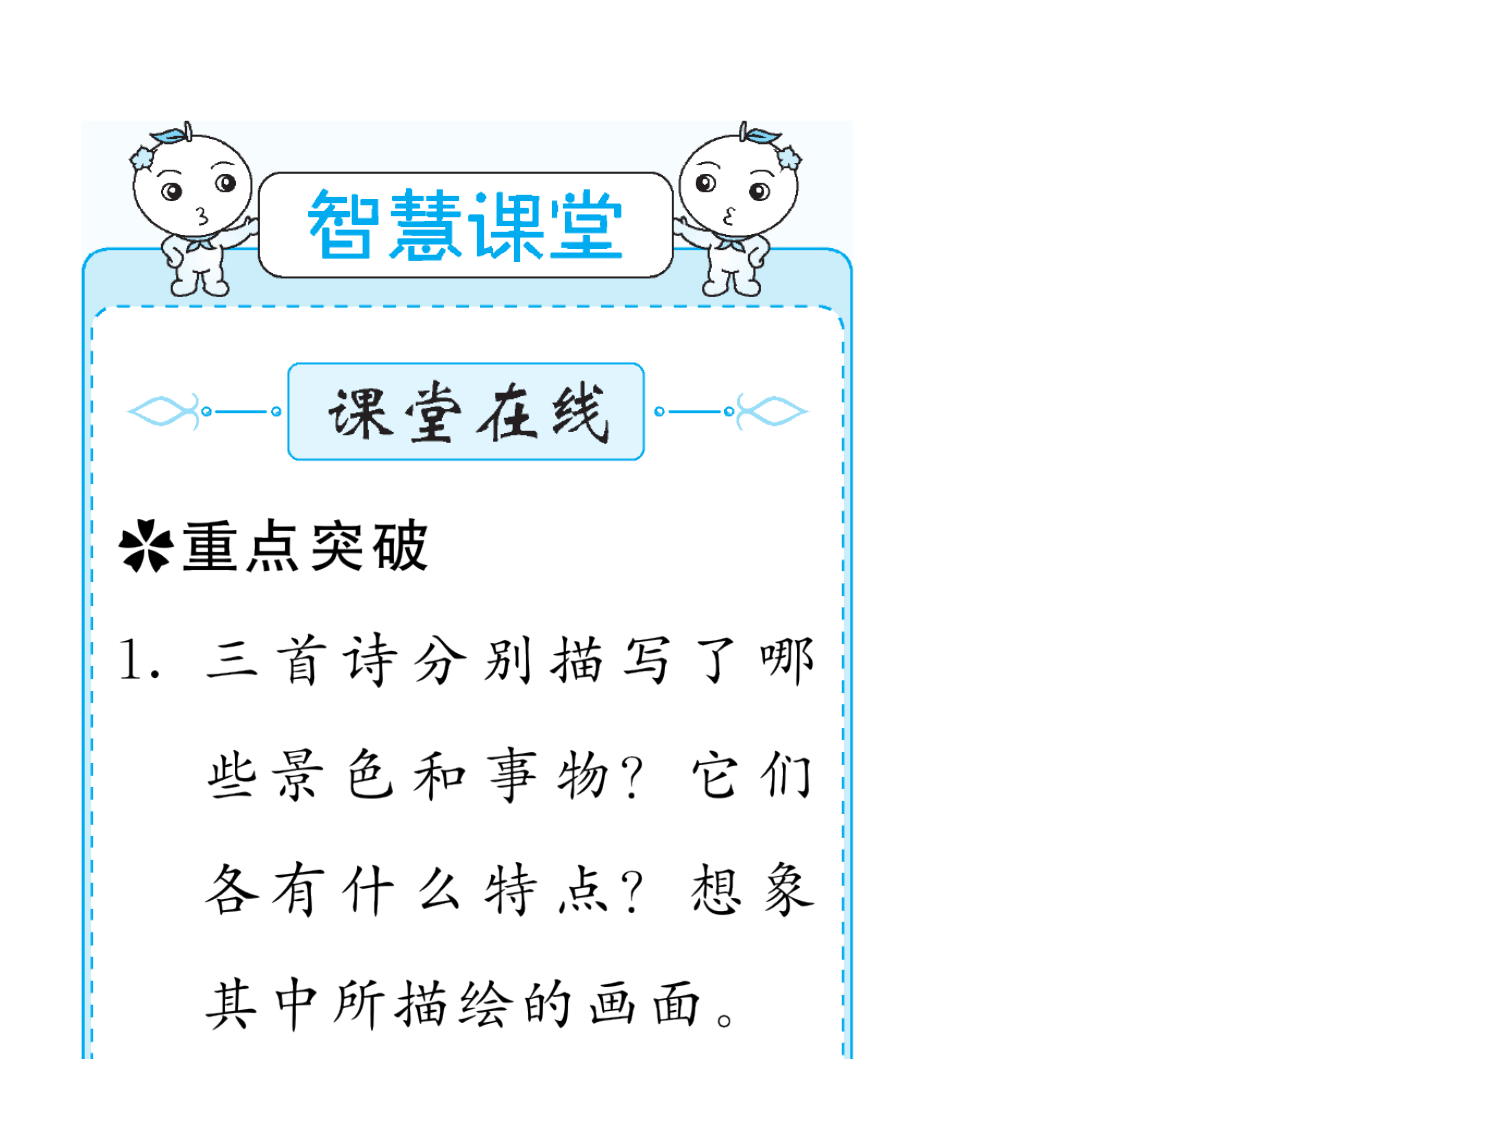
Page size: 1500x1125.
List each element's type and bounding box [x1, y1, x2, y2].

picture [76, 113, 871, 1059]
